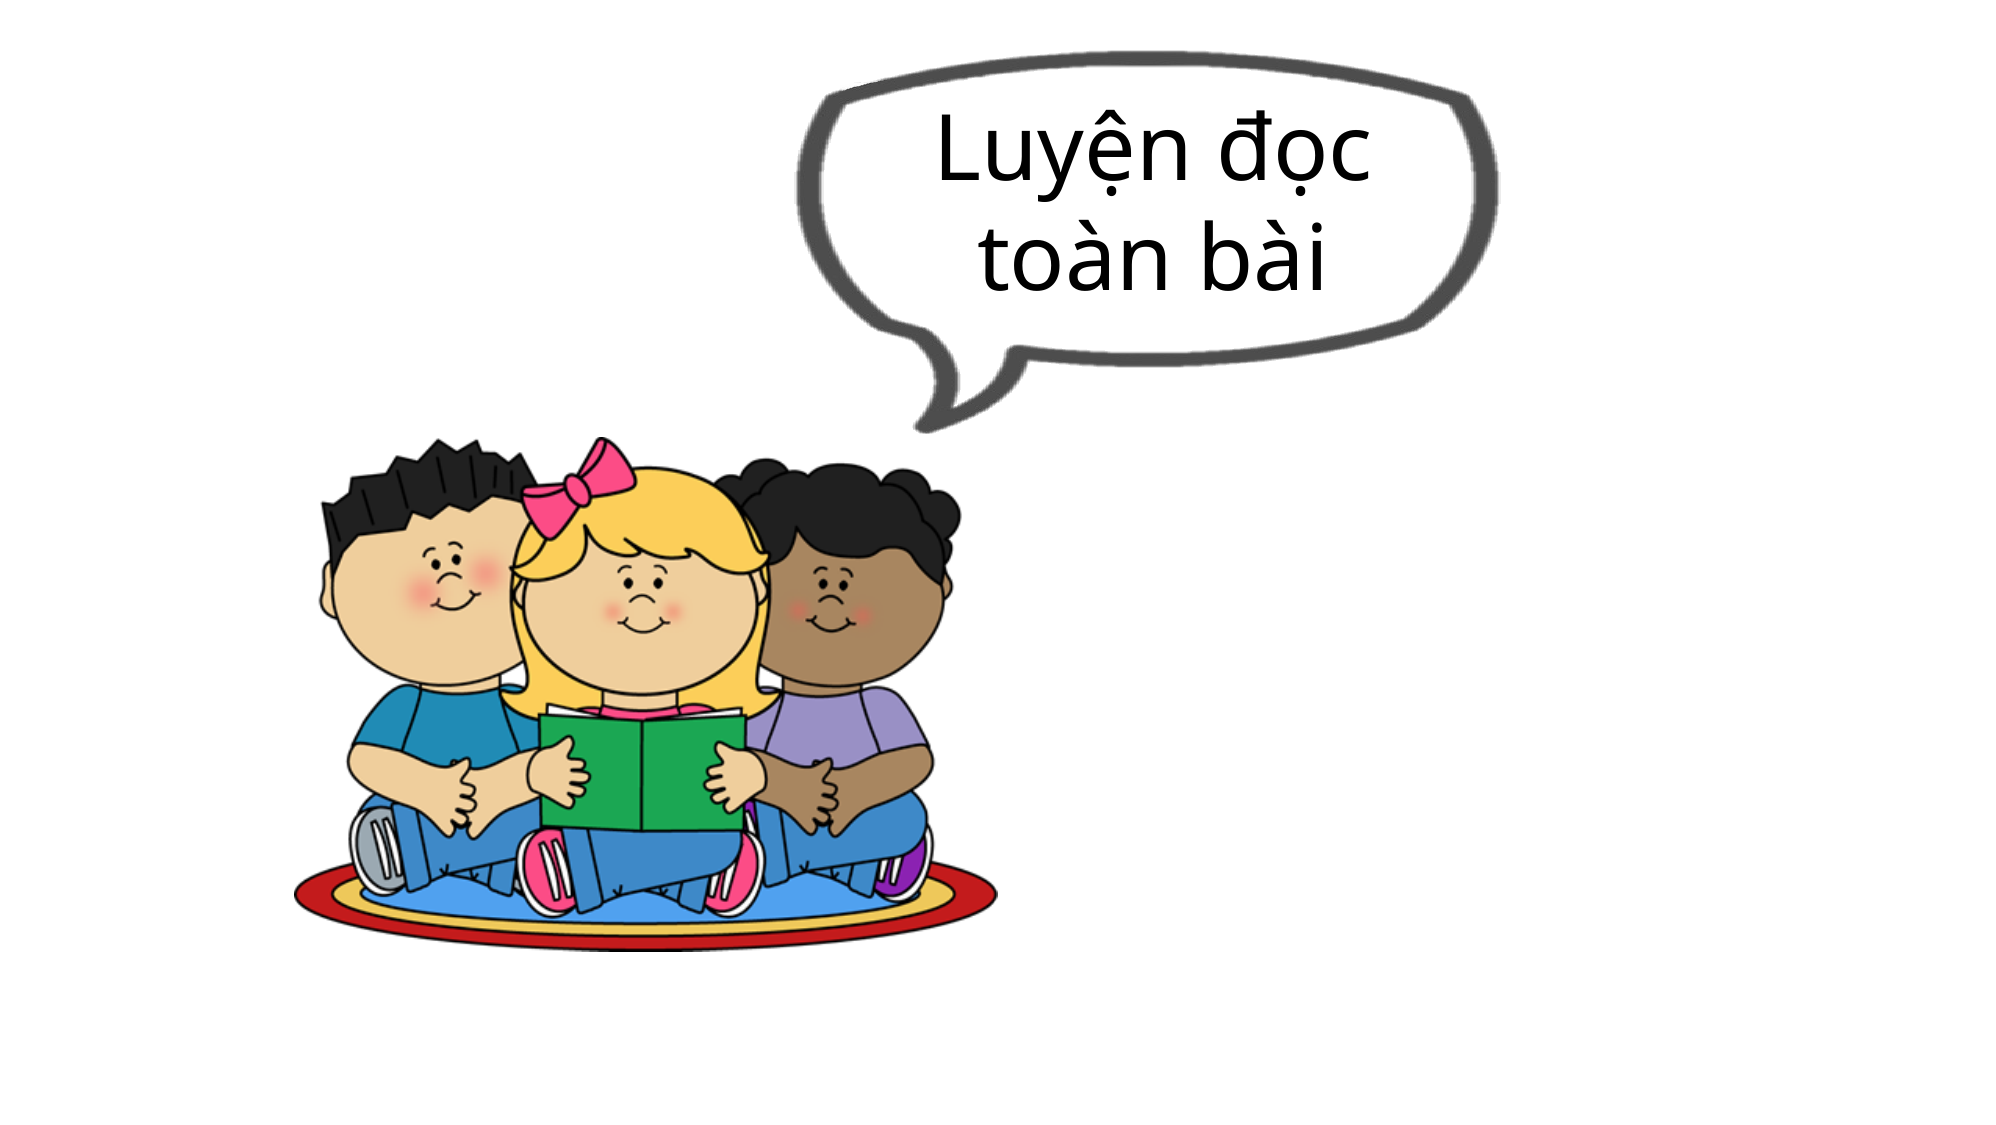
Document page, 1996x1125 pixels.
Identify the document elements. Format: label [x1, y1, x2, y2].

picture [294, 437, 998, 952]
text_box [447, 27, 1548, 679]
